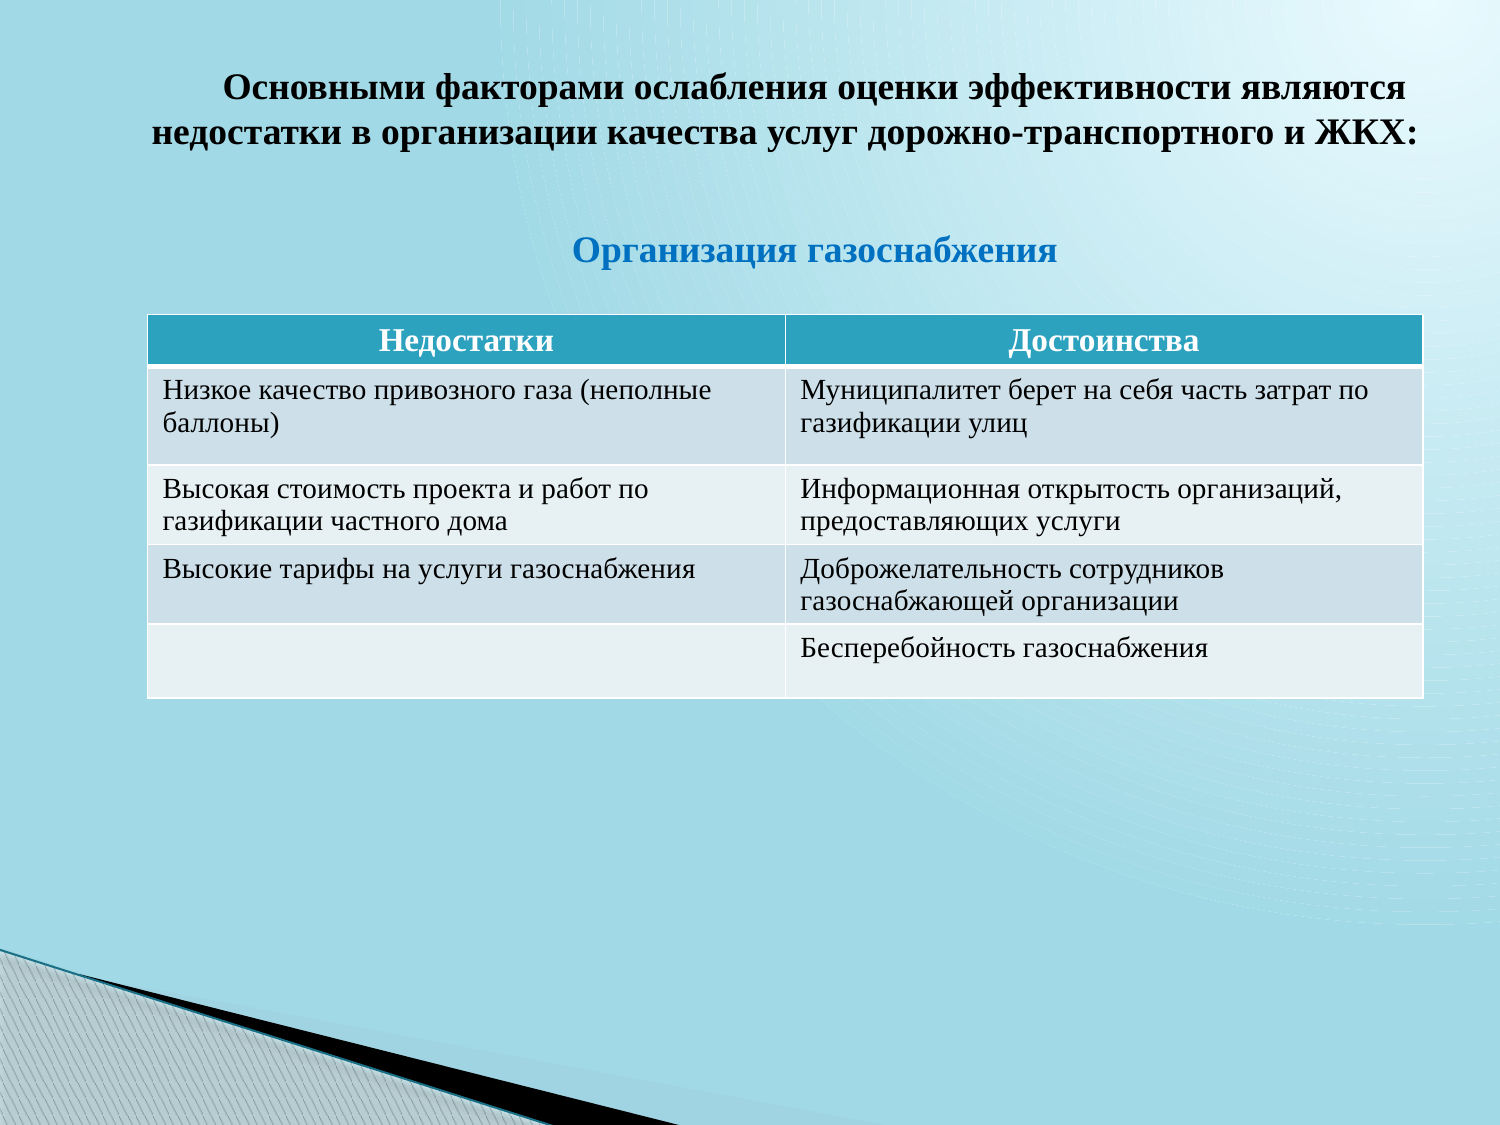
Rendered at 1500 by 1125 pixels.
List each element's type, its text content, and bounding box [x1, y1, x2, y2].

table_cell Доброжелательность сотрудников газоснабжающей организации [786, 545, 1422, 623]
table_cell Низкое качество привозного газа (неполные баллоны) [148, 369, 785, 464]
table_cell Высокая стоимость проекта и работ по газификации частного дома [148, 466, 785, 544]
table_cell [148, 625, 785, 697]
table_header Достоинства [786, 315, 1422, 364]
table_cell Муниципалитет берет на себя часть затрат по газификации улиц [786, 369, 1422, 464]
table_cell Информационная открытость организаций, предоставляющих услуги [786, 466, 1422, 544]
table_cell Бесперебойность газоснабжения [786, 625, 1422, 697]
table_header Недостатки [148, 315, 785, 364]
table_cell Высокие тарифы на услуги газоснабжения [148, 545, 785, 623]
list Основными факторами ослабления оценки эффективности являются недостатки в организации качества услуг дорожно-транспортного и ЖКХ: Организация газоснабжения [53, 54, 1459, 986]
